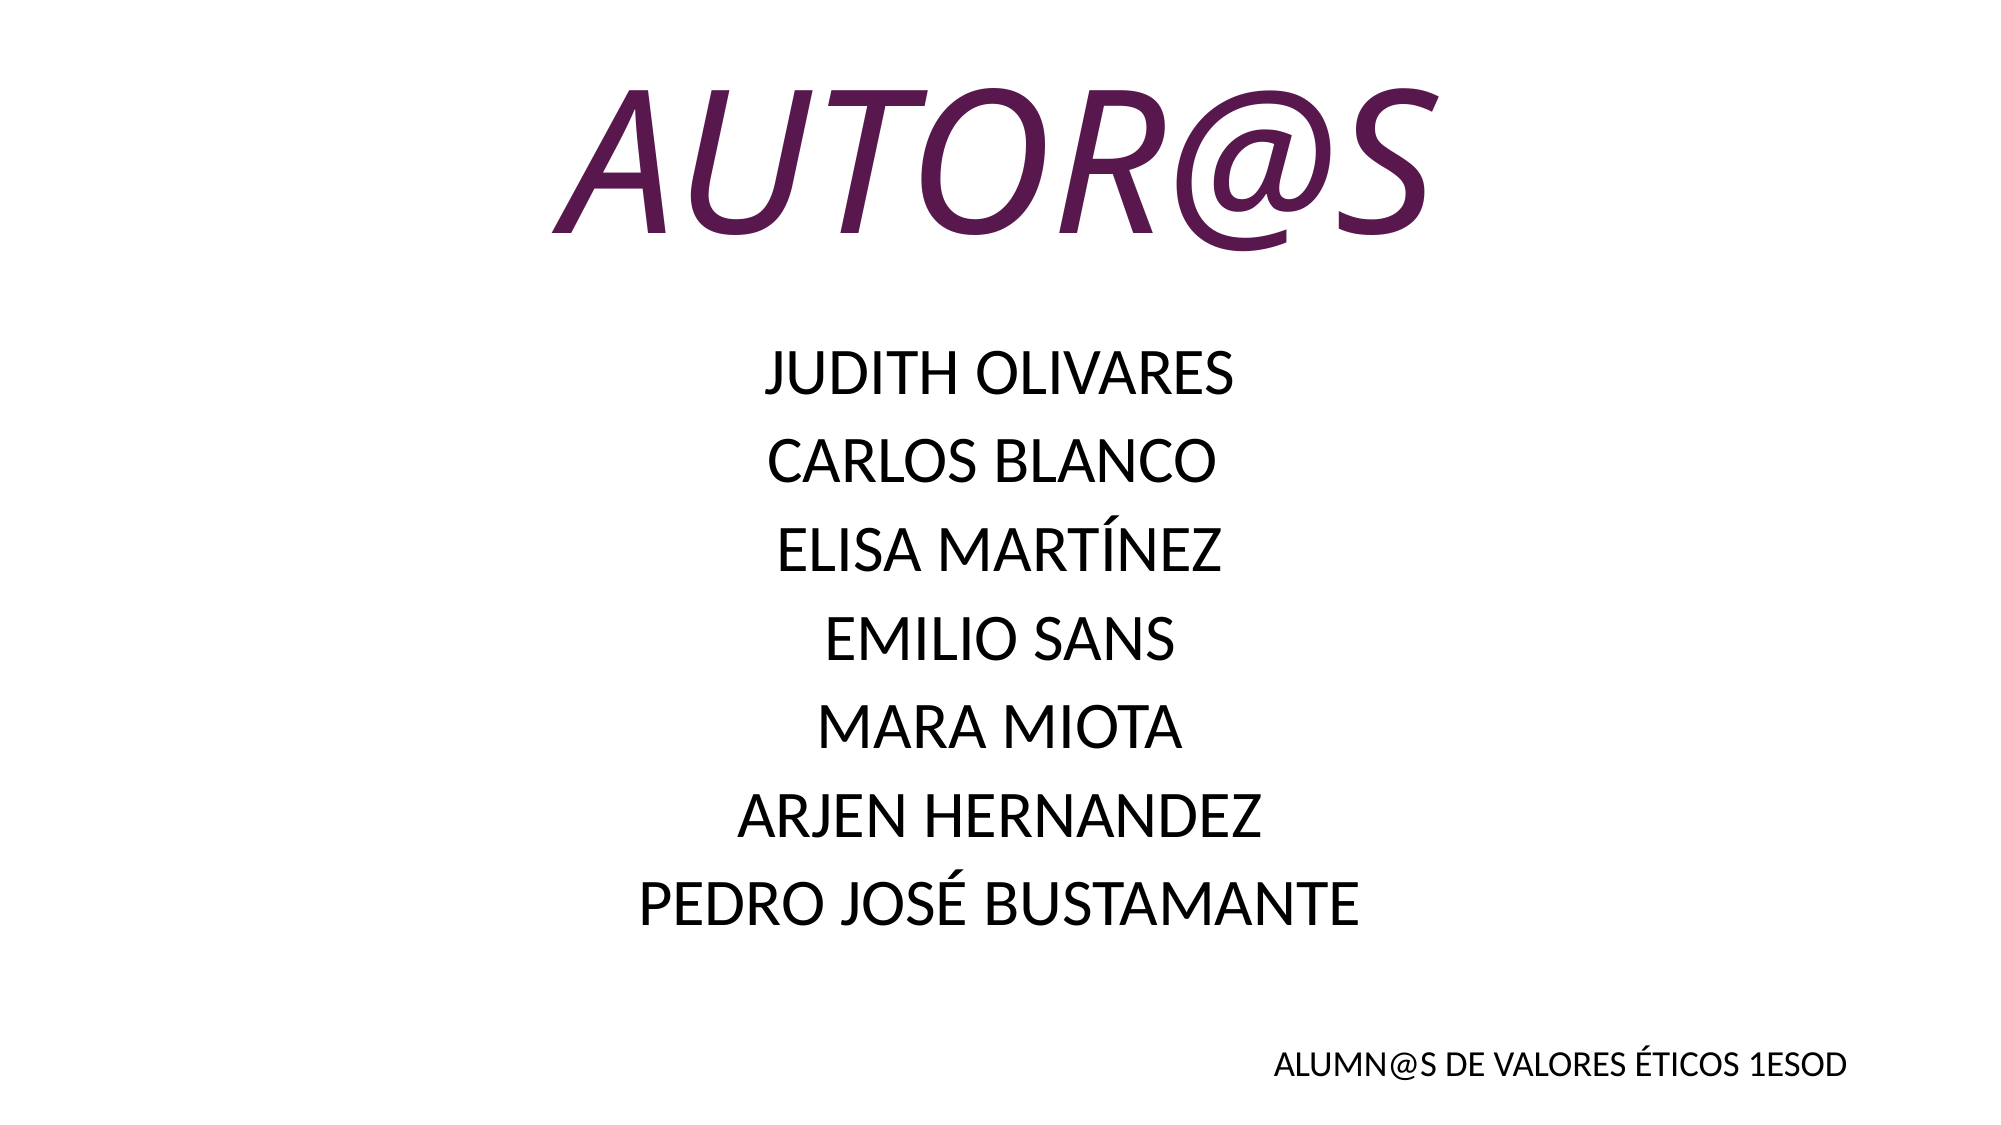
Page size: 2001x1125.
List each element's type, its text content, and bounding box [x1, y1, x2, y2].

list JUDITH OLIVARES CARLOS BLANCO ELISA MARTÍNEZ EMILIO SANS MARA MIOTA ARJEN HERNANDEZ PEDRO JOSÉ BUSTAMANTE ALUMN@S DE VALORES ÉTICOS 1ESOD [137, 329, 1863, 1096]
title AUTOR@S [137, 59, 1863, 278]
